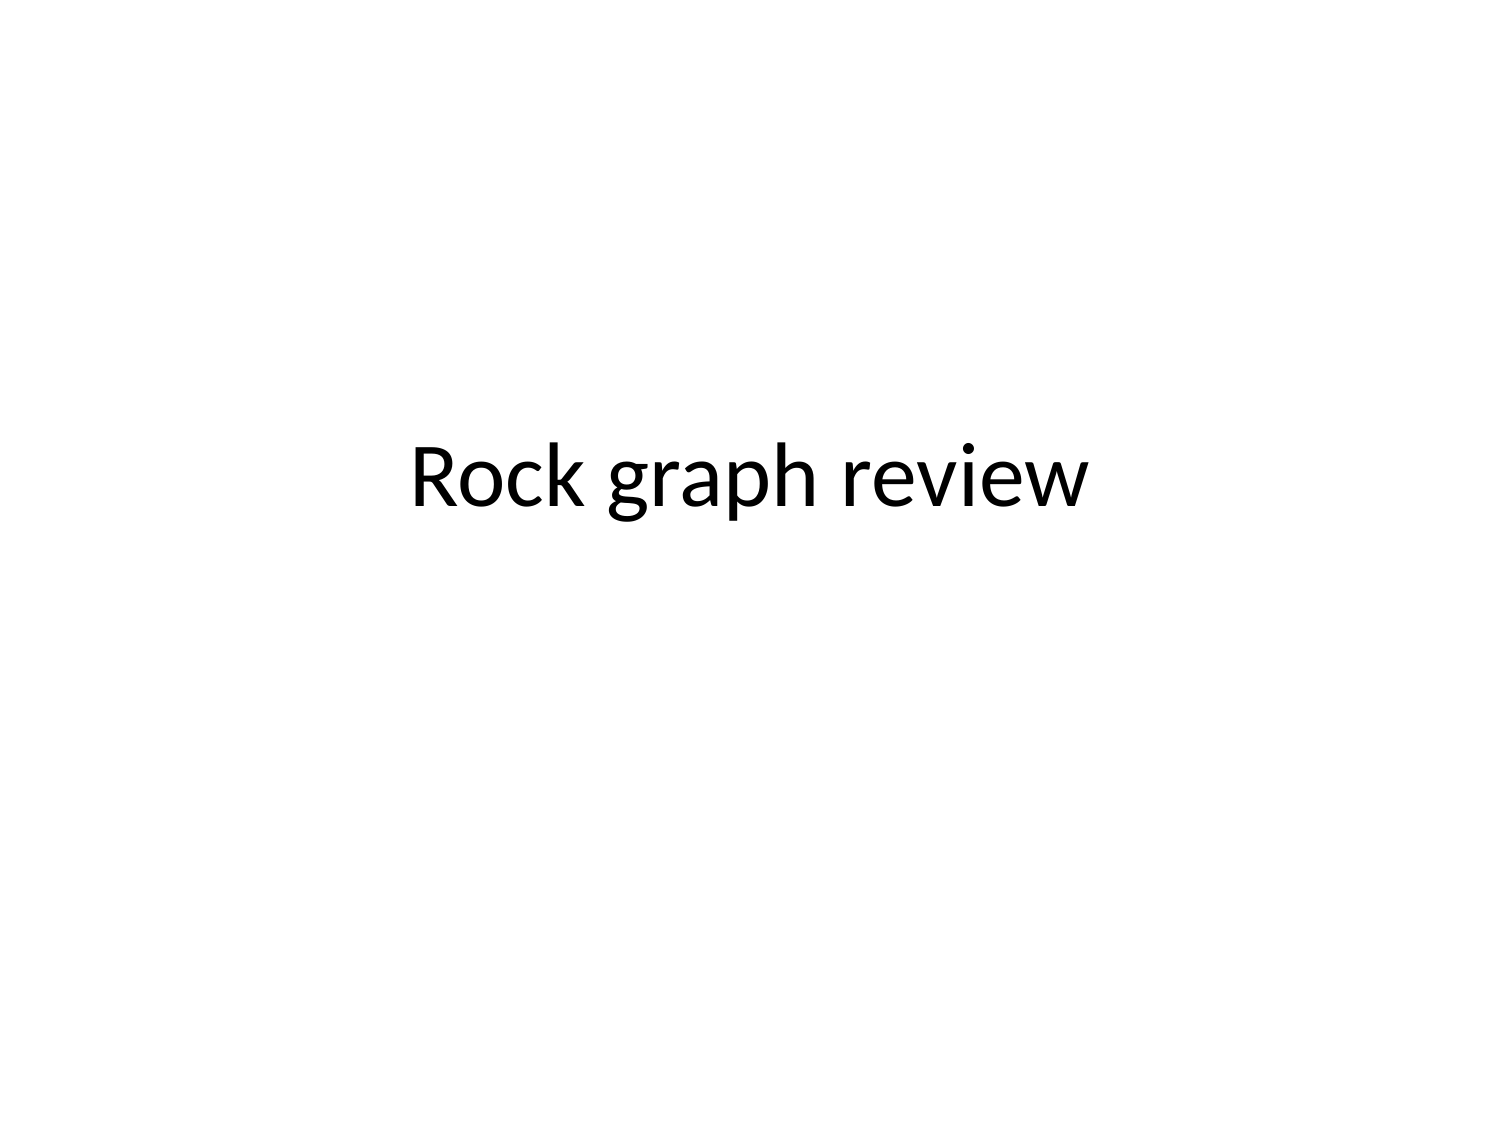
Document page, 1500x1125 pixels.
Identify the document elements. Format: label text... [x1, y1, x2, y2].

title Rock graph review [112, 349, 1388, 591]
